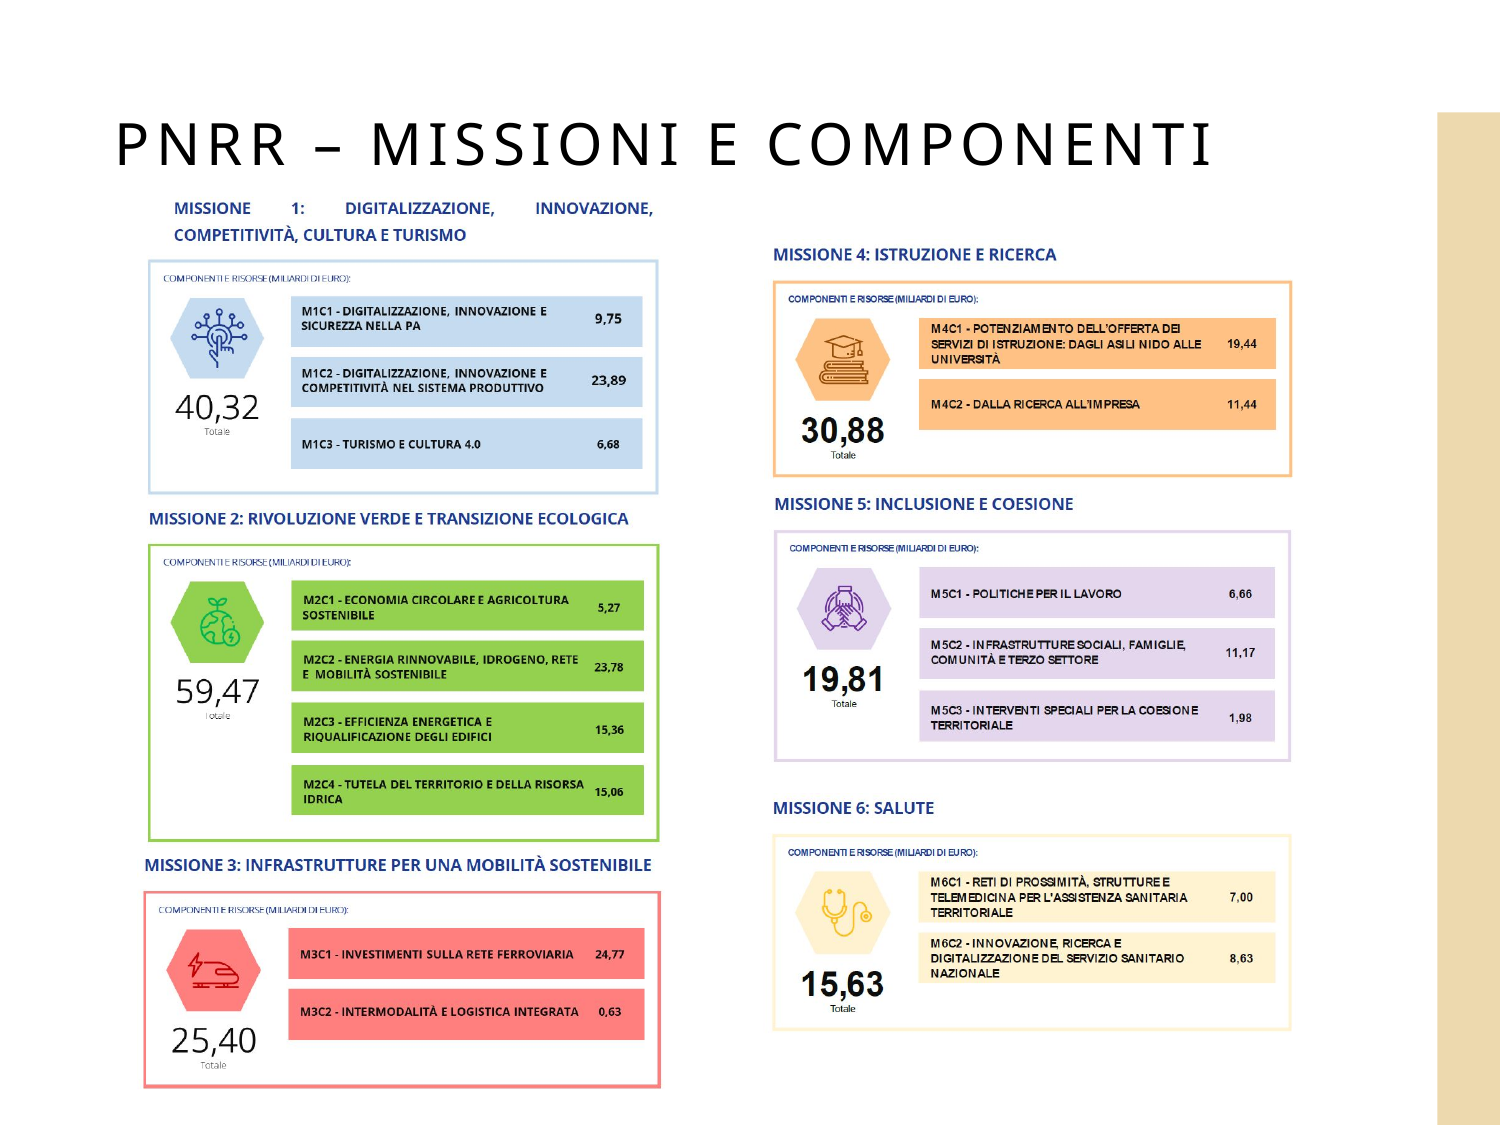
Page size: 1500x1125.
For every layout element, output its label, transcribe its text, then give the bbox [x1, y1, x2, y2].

picture [764, 489, 1301, 771]
text_box PNRR – MISSIONI E COMPONENTI [99, 100, 1340, 185]
picture [763, 793, 1301, 1038]
text_box [1435, 110, 1500, 1125]
picture [764, 239, 1301, 486]
picture [137, 187, 673, 1098]
